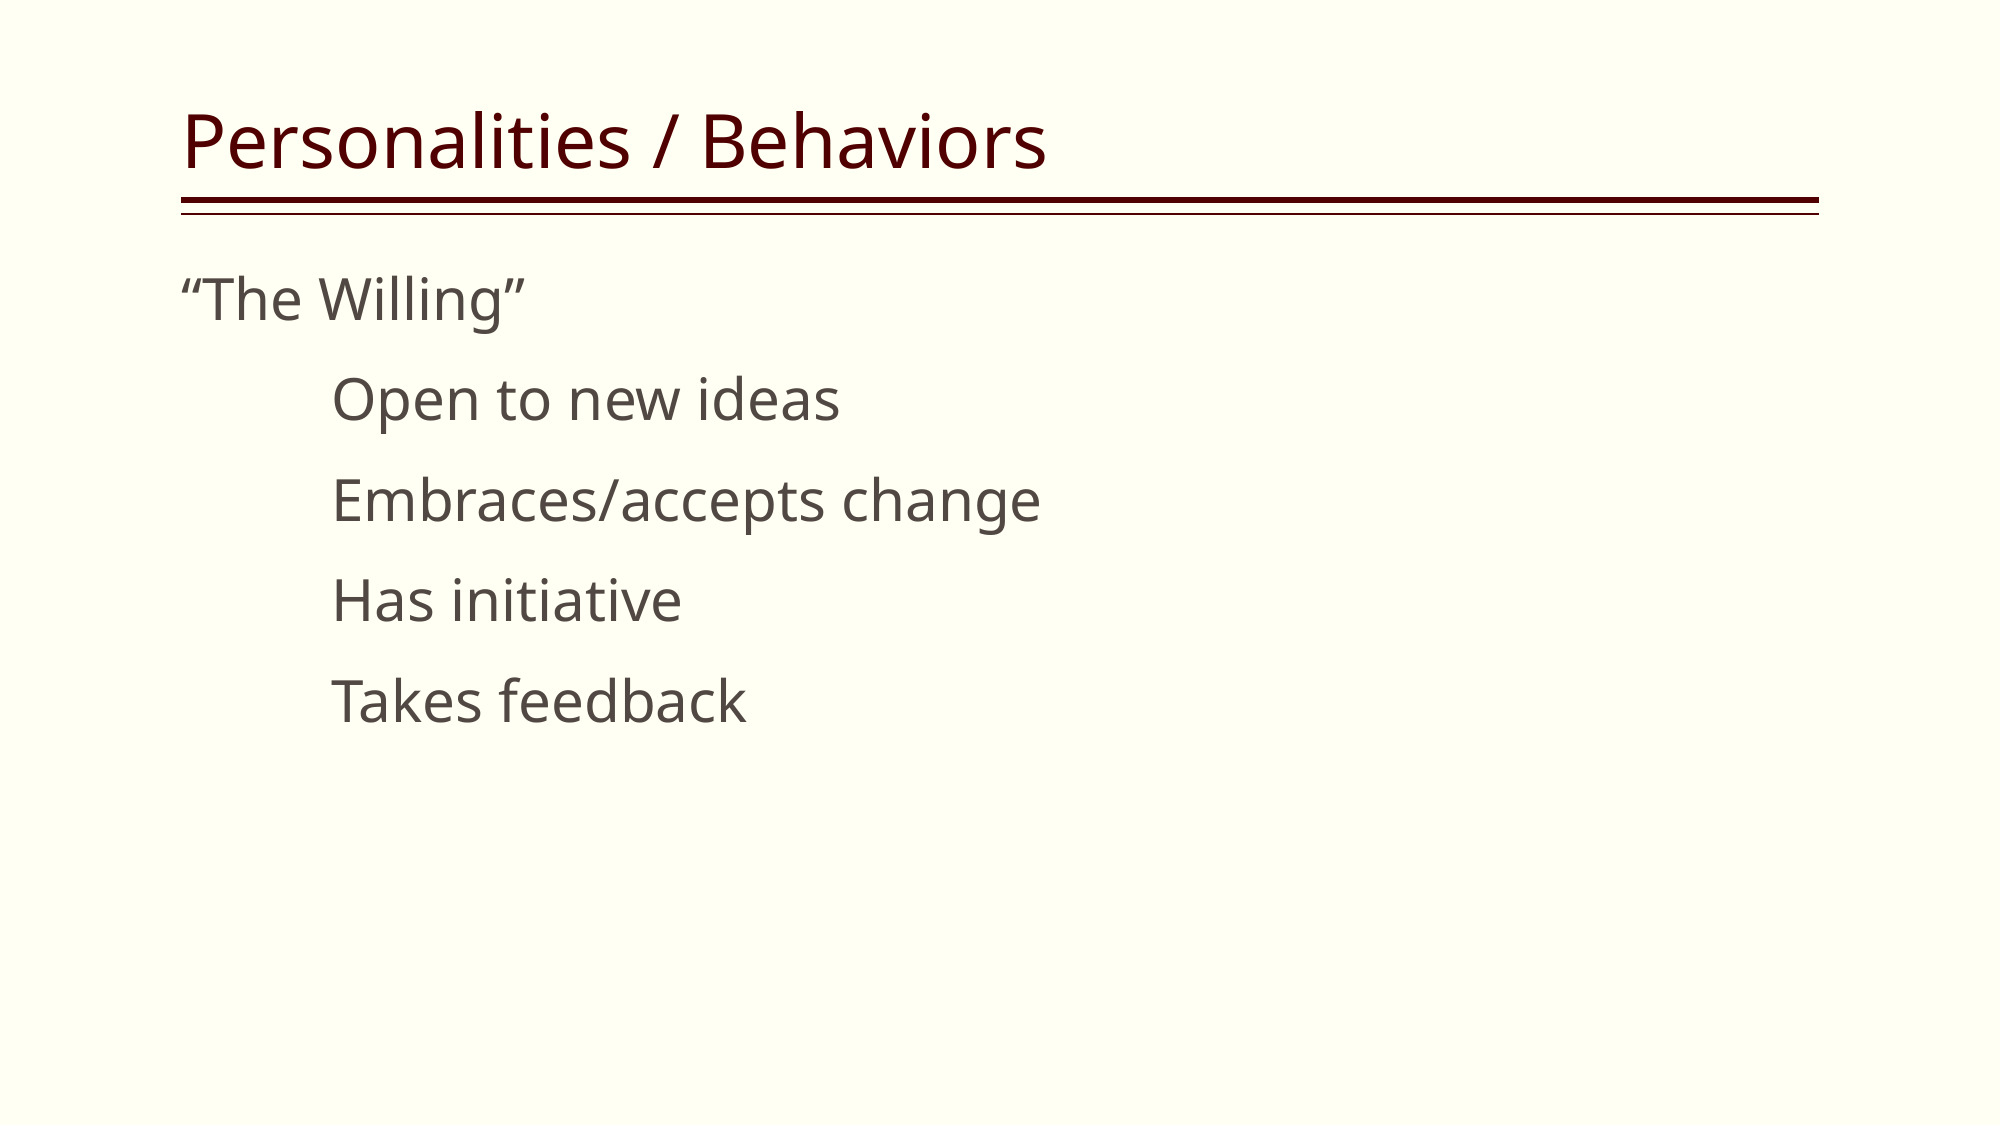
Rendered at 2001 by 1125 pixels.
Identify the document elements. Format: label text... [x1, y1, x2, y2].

title Personalities / Behaviors [181, 12, 1819, 193]
list “The Willing” Open to new ideas Embraces/accepts change Has initiative Takes feedback [181, 262, 1819, 1013]
